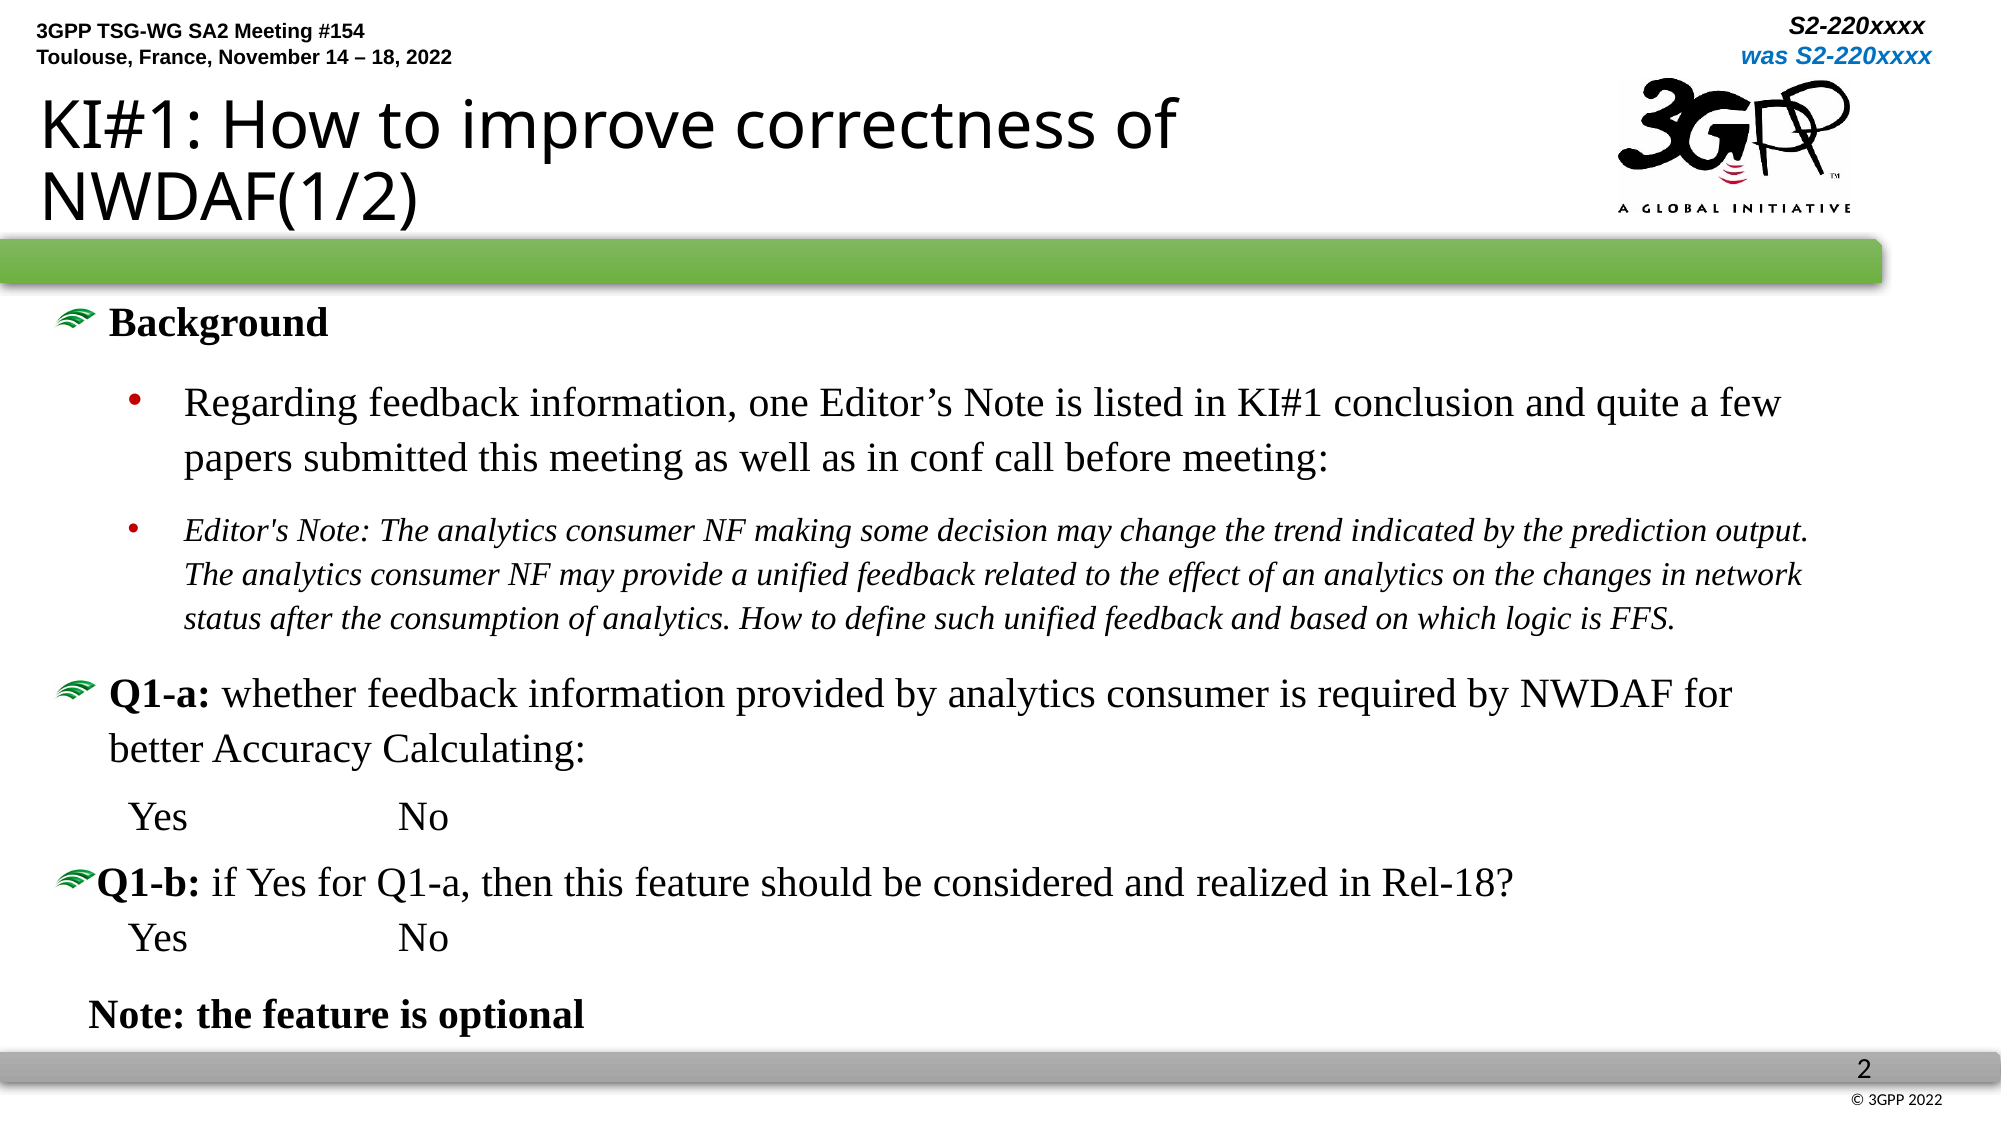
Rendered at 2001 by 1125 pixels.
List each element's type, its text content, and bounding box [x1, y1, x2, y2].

picture [1618, 78, 1850, 213]
picture [52, 865, 97, 895]
title KI#1: How to improve correctness of NWDAF(1/2) [24, 54, 1589, 272]
picture [52, 676, 97, 706]
list Background Regarding feedback information, one Editor’s Note is listed in KI#1 conclusion and quite a few papers submitted this meeting as well as in conf call before meeting: Editor's Note: The analytics consumer NF making some decision may change the trend indicated by the prediction output. The analytics consumer NF may provide a unified feedback related to the effect of an analytics on the changes in network status after the consumption of analytics. How to define such unified feedback and based on which logic is FFS. Q1-a: whether feedback information provided by analytics consumer is required by NWDAF for better Accuracy Calculating: Yes No Q1-b: if Yes for Q1-a, then this feature should be considered and realized in Rel-18? Yes No [37, 282, 1853, 1013]
text_box Note: the feature is optional [73, 979, 805, 1045]
picture [52, 304, 97, 335]
